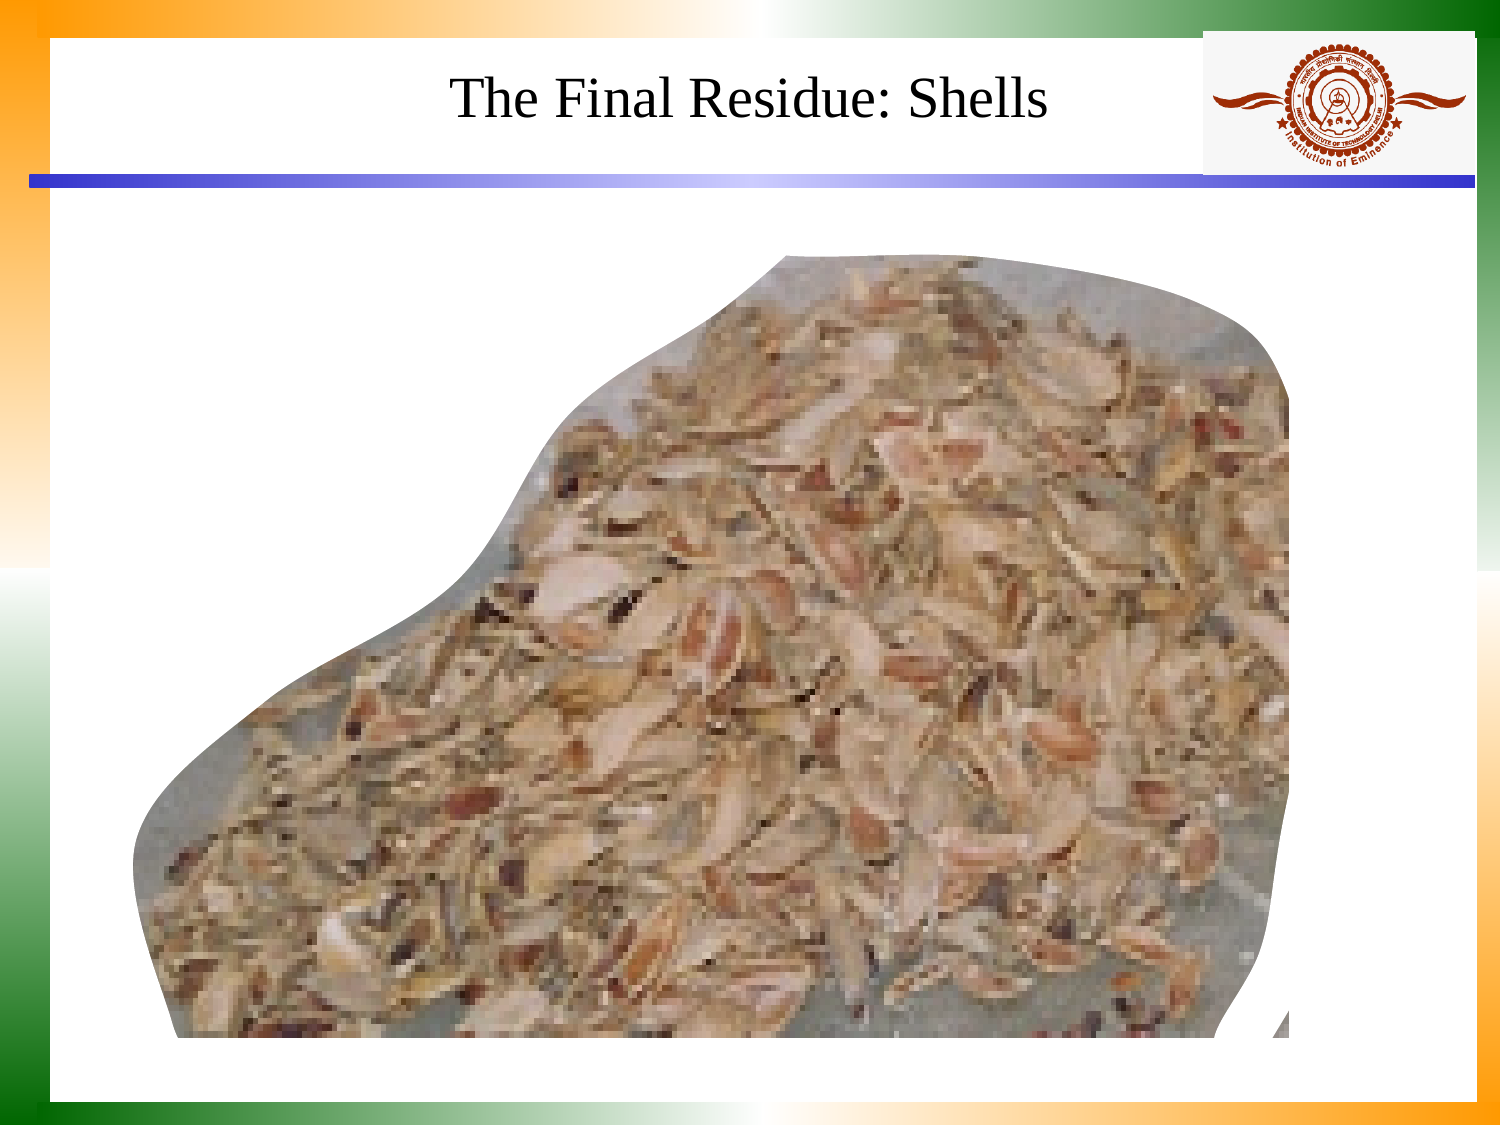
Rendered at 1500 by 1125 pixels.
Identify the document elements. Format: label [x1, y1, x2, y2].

text_box [0, 0, 1500, 1125]
